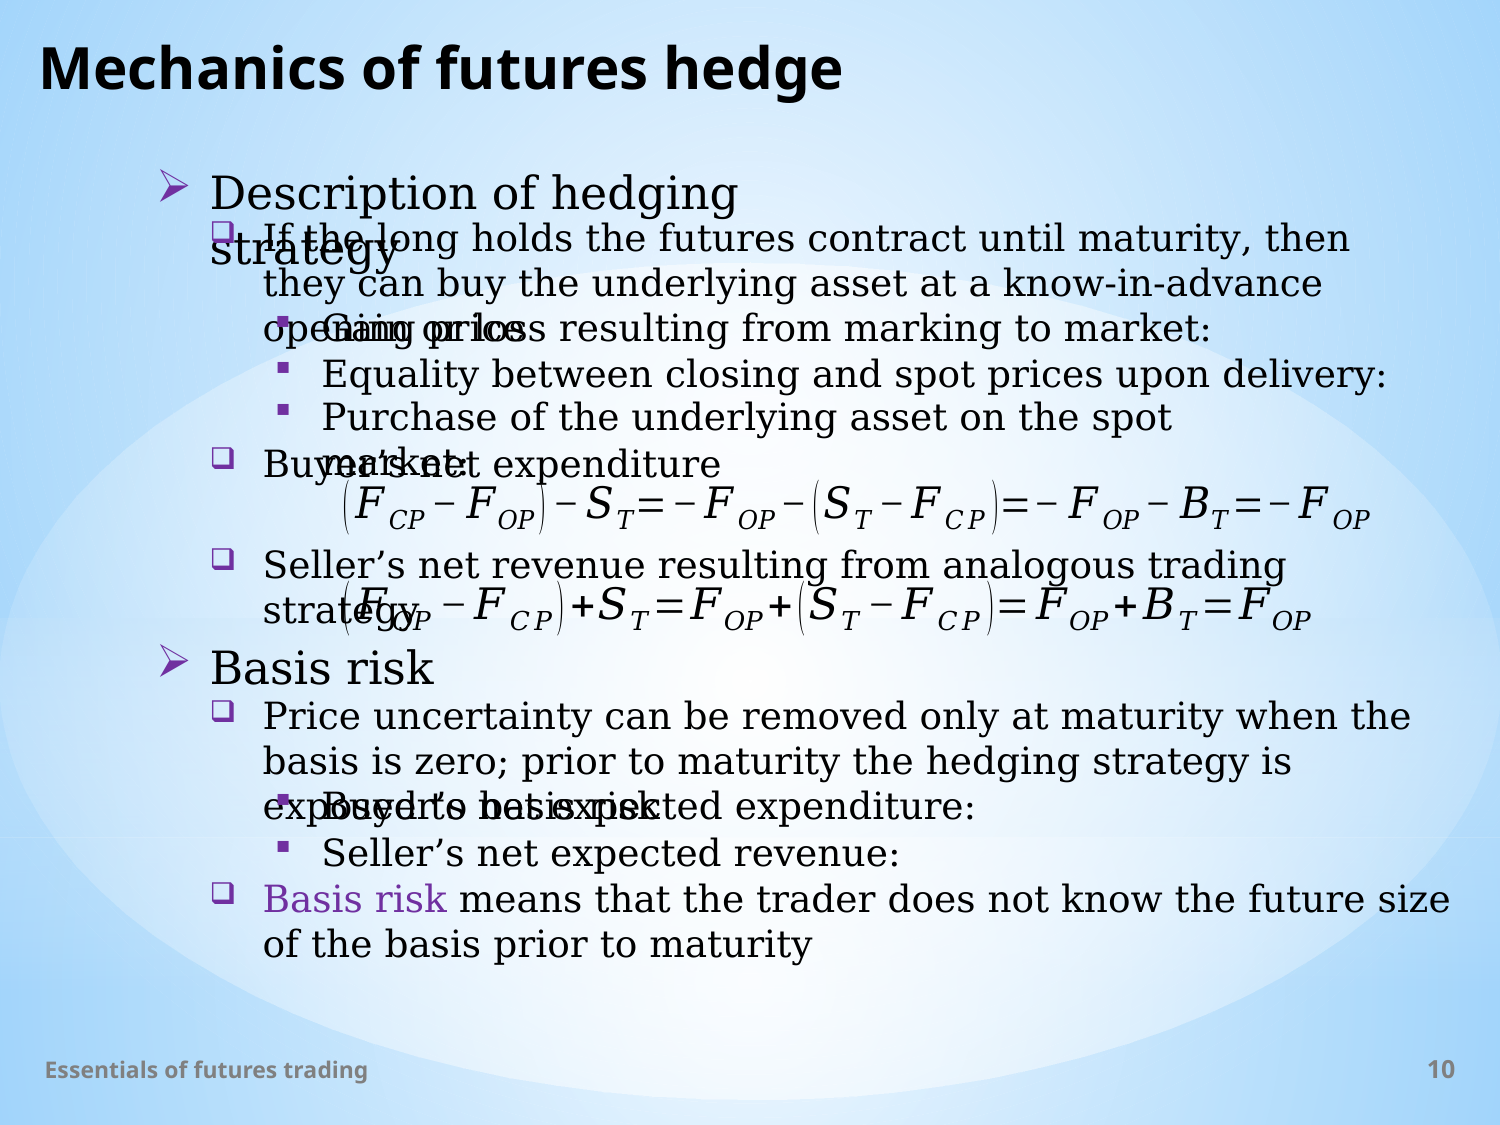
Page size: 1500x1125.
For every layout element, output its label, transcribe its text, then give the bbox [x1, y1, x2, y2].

text_box Seller’s net revenue resulting from analogous trading strategy [194, 533, 1456, 638]
text_box Buyer’s net expenditure [194, 432, 750, 493]
text_box Basis risk [141, 631, 632, 702]
footer Essentials of futures trading [29, 1039, 573, 1099]
text_box Basis risk means that the trader does not know the future size of the basis prior to maturity [194, 867, 1477, 973]
slide_number 10 [1175, 1039, 1471, 1099]
text_box If the long holds the futures contract until maturity, then they can buy the underlying asset at a know-in-advance opening price [194, 206, 1459, 357]
text_box Price uncertainty can be removed only at maturity when the basis is zero; prior to maturity the hedging strategy is exposed to basis risk [194, 685, 1459, 835]
title Mechanics of futures hedge [23, 23, 869, 130]
text_box Description of hedging strategy [141, 156, 868, 282]
